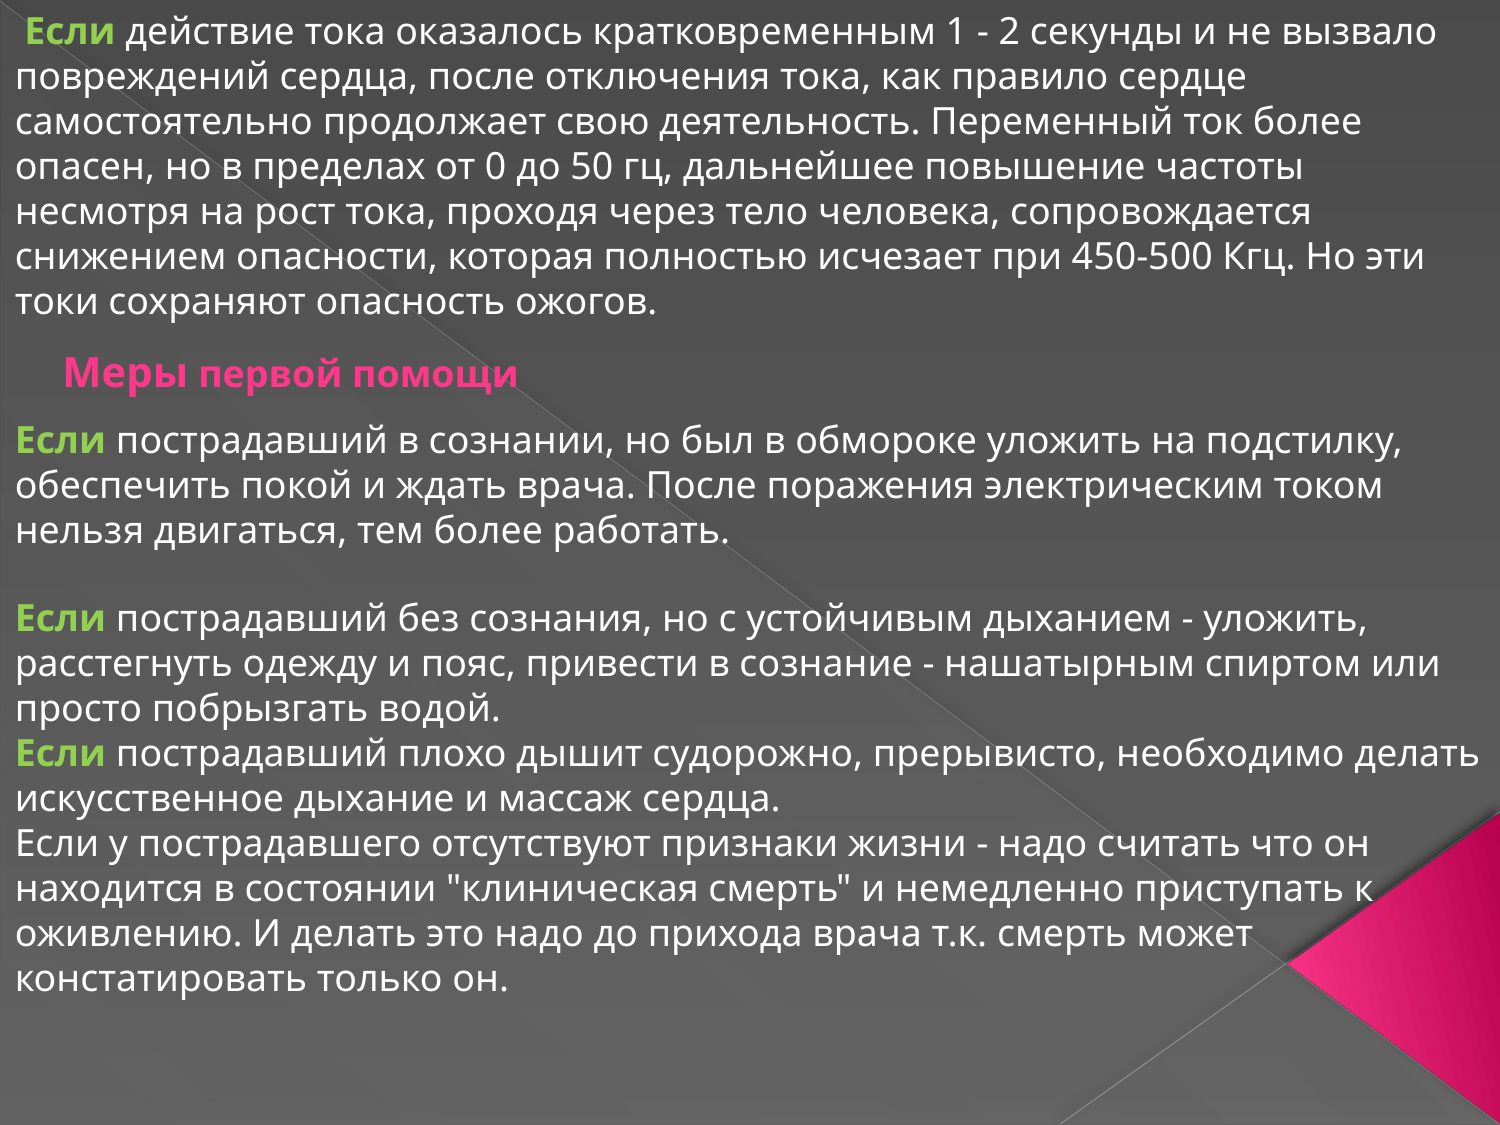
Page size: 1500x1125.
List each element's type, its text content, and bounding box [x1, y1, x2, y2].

text_box Меры первой помощи [47, 338, 534, 403]
text_box Если пострадавший в сознании, но был в обмороке уложить на подстилку, обеспечить покой и ждать врача. После поражения электрическим током нельзя двигаться, тем более работать. [0, 408, 1500, 559]
text_box Если действие тока оказалось кратковременным 1 - 2 секунды и не вызвало повреждений сердца, после отключения тока, как правило сердце самостоятельно продолжает свою деятельность. Переменный ток более опасен, но в пределах от 0 до 50 гц, дальнейшее повышение частоты несмотря на рост тока, проходя через тело человека, сопровождается снижением опасности, которая полностью исчезает при 450-500 Кгц. Но эти токи сохраняют опасность ожогов. [0, 0, 1500, 330]
text_box Если пострадавший без сознания, но с устойчивым дыханием - уложить, расстегнуть одежду и пояс, привести в сознание - нашатырным спиртом или просто побрызгать водой. Если пострадавший плохо дышит судорожно, прерывисто, необходимо делать искусственное дыхание и массаж сердца. Если у пострадавшего отсутствуют признаки жизни - надо считать что он находится в состоянии "клиническая смерть" и немедленно приступать к оживлению. И делать это надо до прихода врача т.к. смерть может констатировать только он. [0, 586, 1500, 1006]
